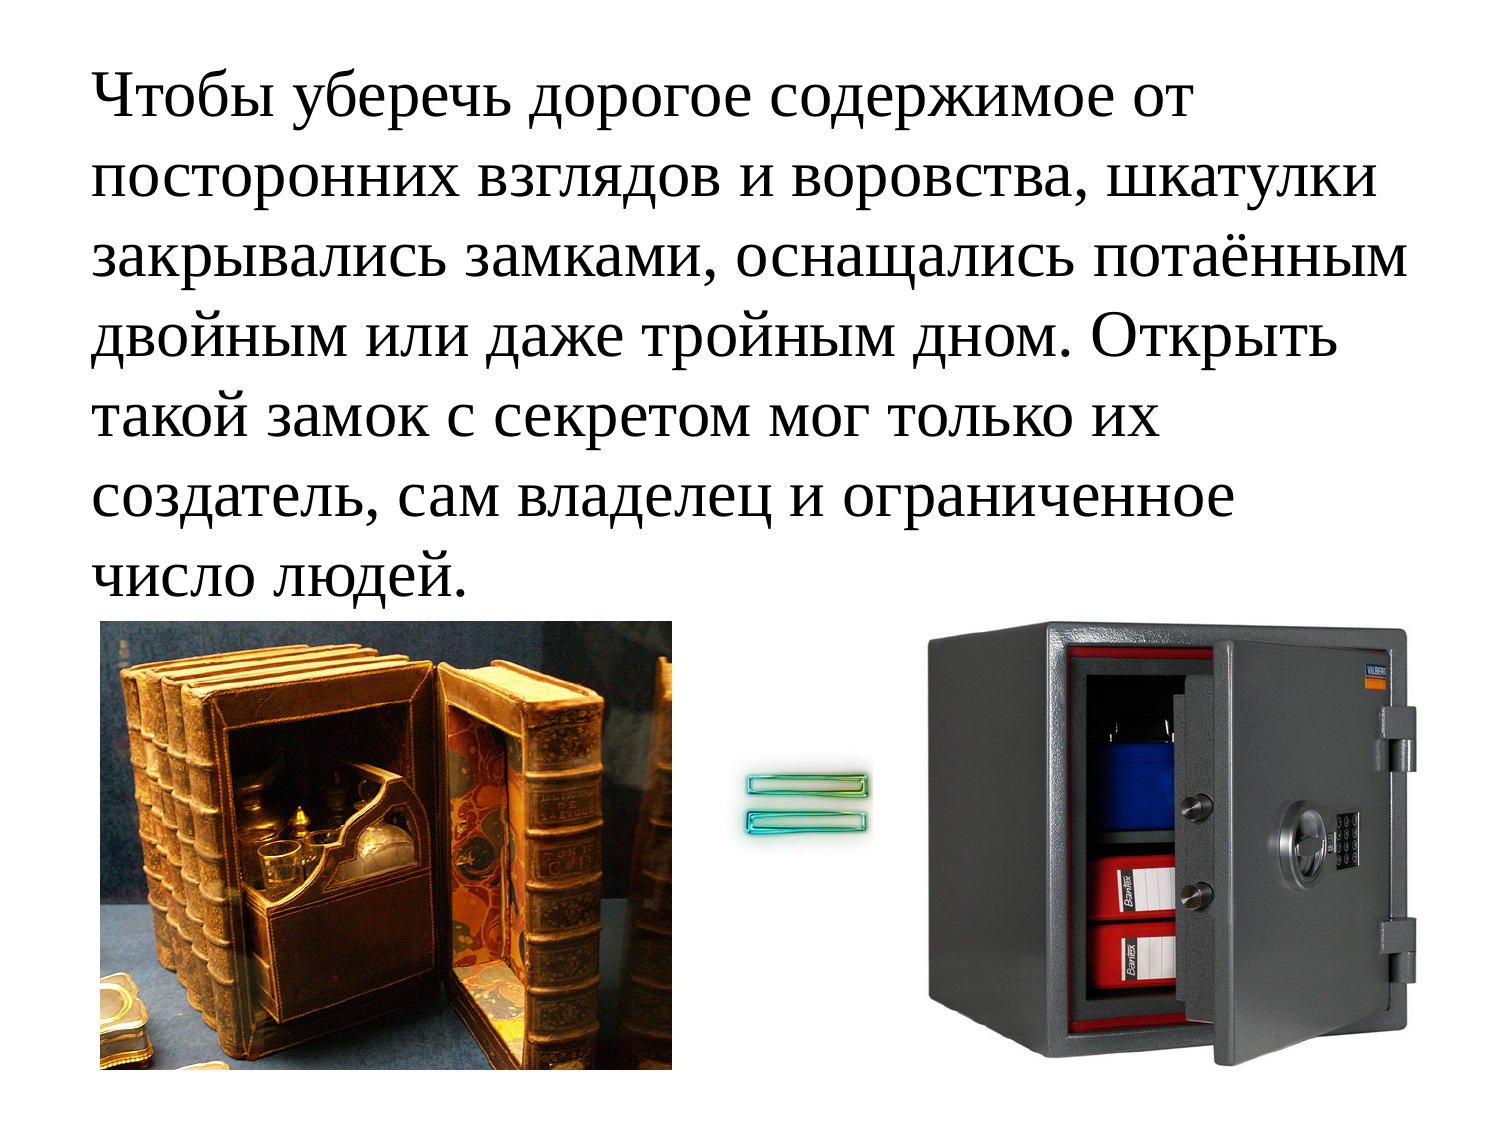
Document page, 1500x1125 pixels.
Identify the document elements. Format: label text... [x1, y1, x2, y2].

picture [695, 618, 1471, 1067]
list Чтобы уберечь дорогое содержимое от посторонних взглядов и воровства, шкатулки закрывались замками, оснащались потаённым двойным или даже тройным дном. Открыть такой замок с секретом мог только их создатель, сам владелец и ограниченное число людей. [76, 42, 1427, 786]
picture [100, 621, 672, 1070]
